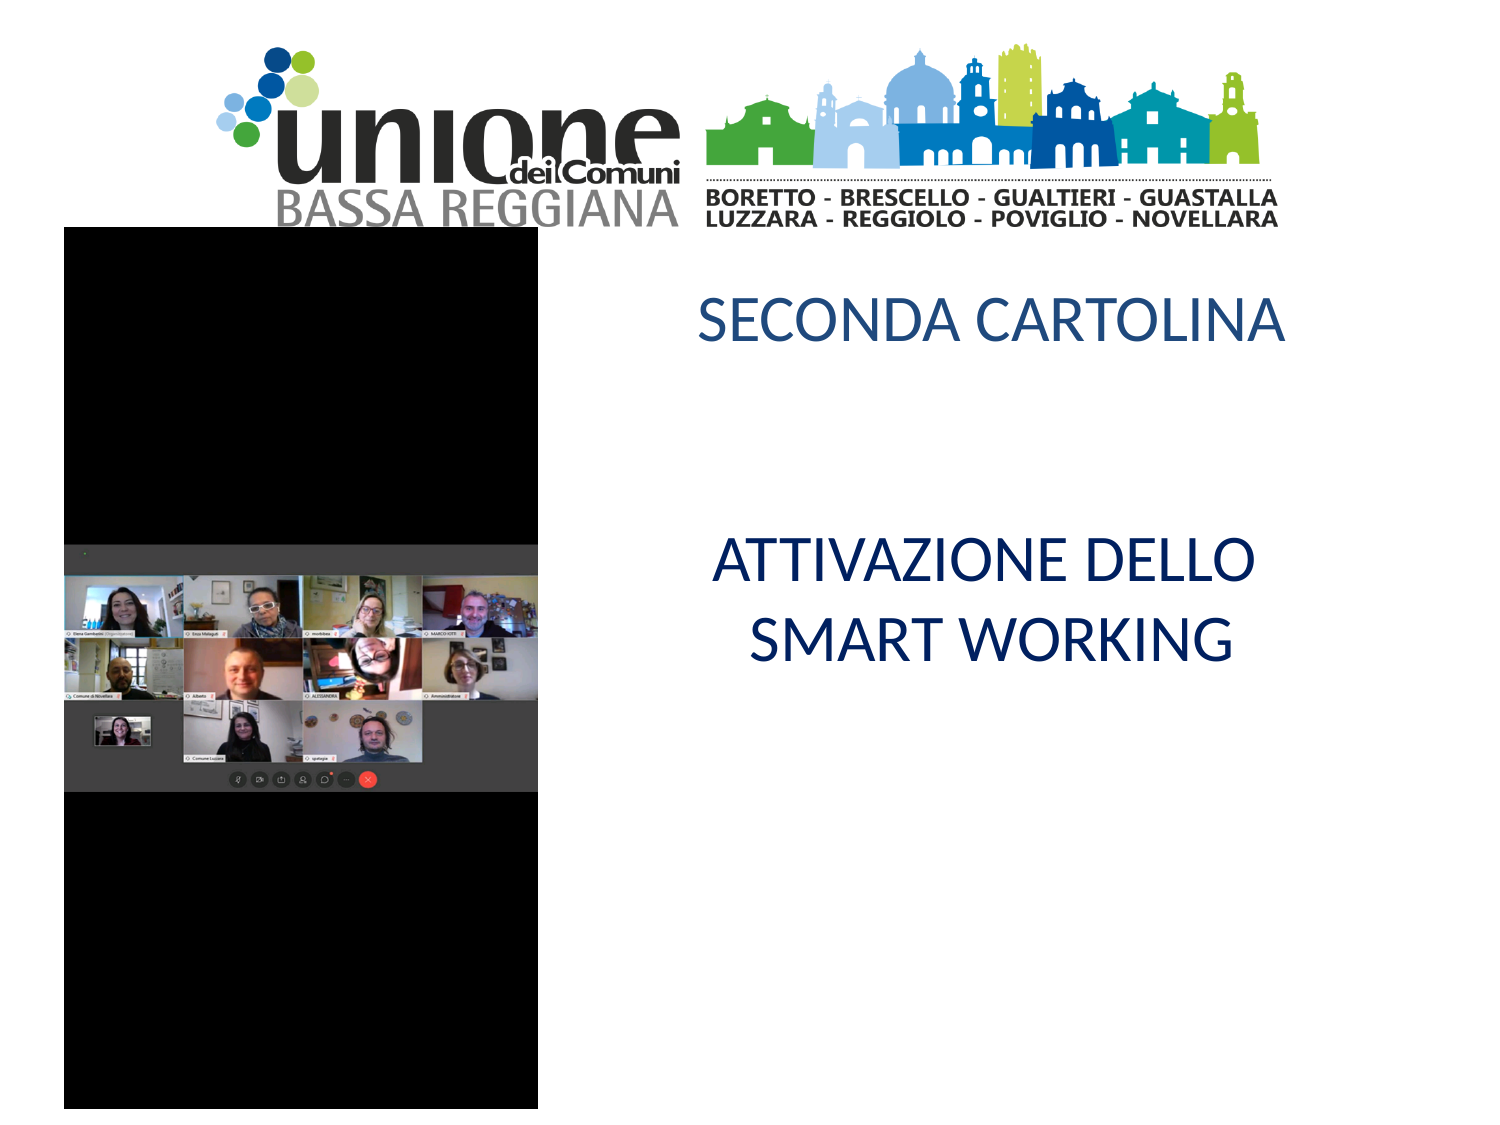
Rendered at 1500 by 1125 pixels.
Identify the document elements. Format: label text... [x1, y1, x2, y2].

text_box SECONDA CARTOLINA ATTIVAZIONE DELLO SMART WORKING [560, 267, 1424, 445]
picture [64, 42, 1278, 1109]
